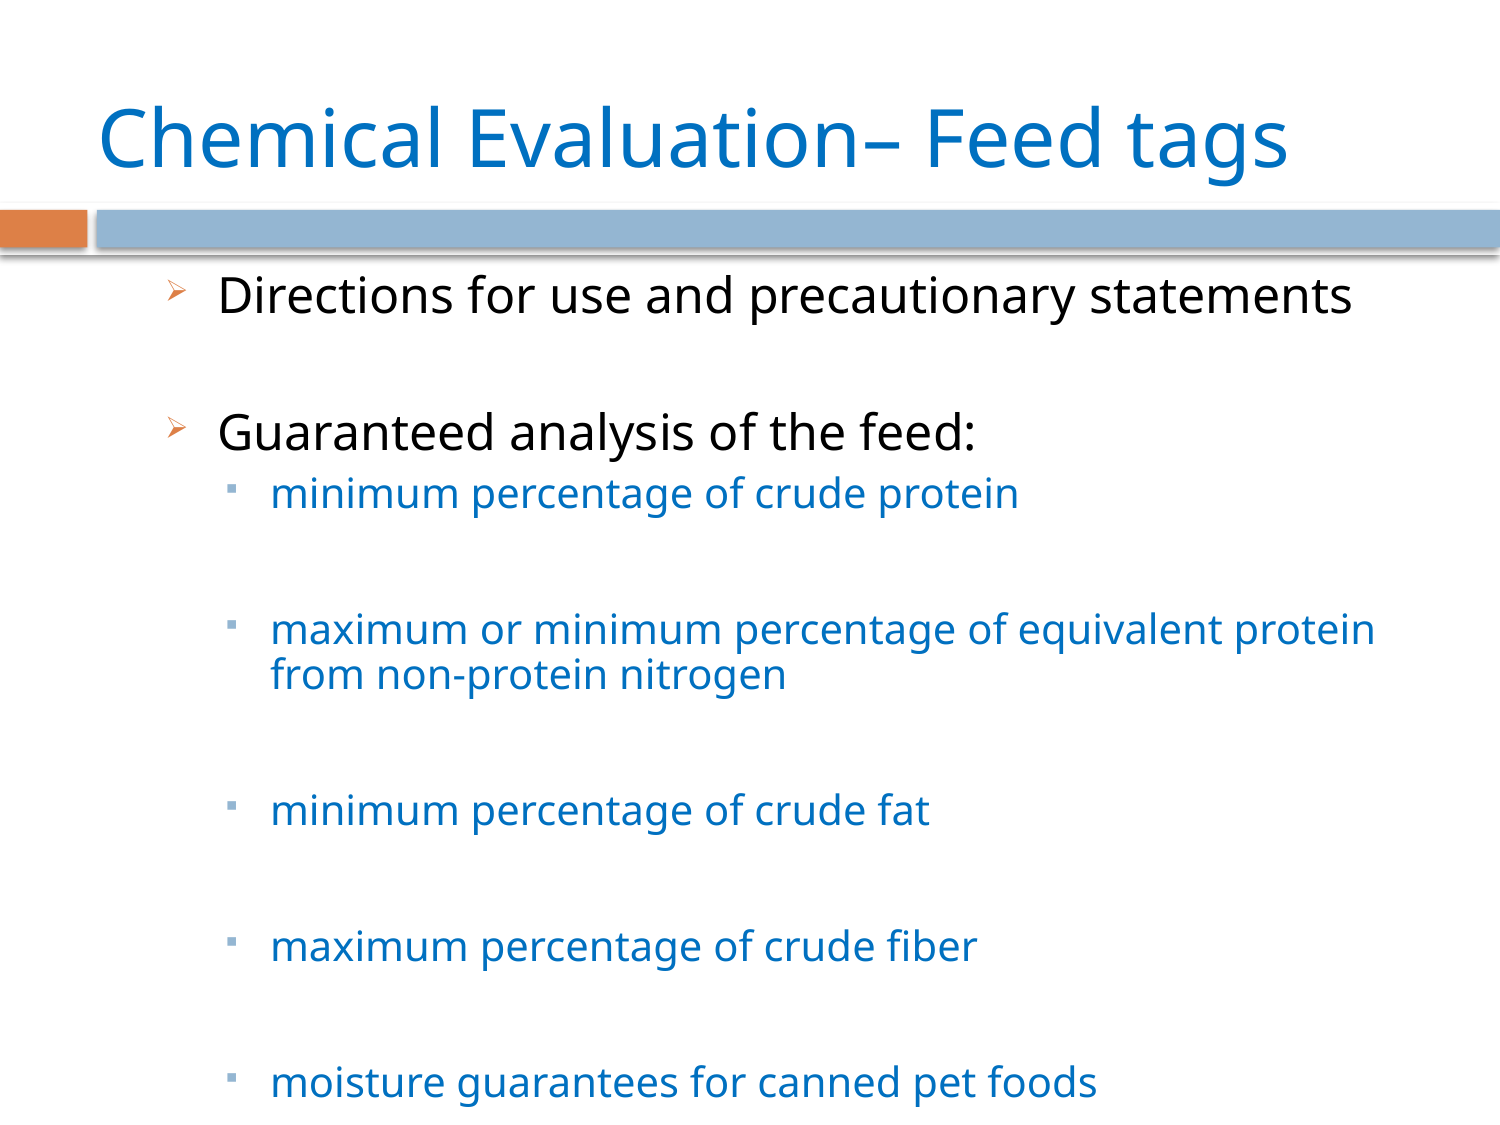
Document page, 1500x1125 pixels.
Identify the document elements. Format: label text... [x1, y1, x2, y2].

title Chemical Evaluation– Feed tags [74, 41, 1426, 230]
list Directions for use and precautionary statements Guaranteed analysis of the feed: minimum percentage of crude protein maximum or minimum percentage of equivalent protein from non-protein nitrogen minimum percentage of crude fat maximum percentage of crude fiber moisture guarantees for canned pet foods [149, 262, 1449, 965]
